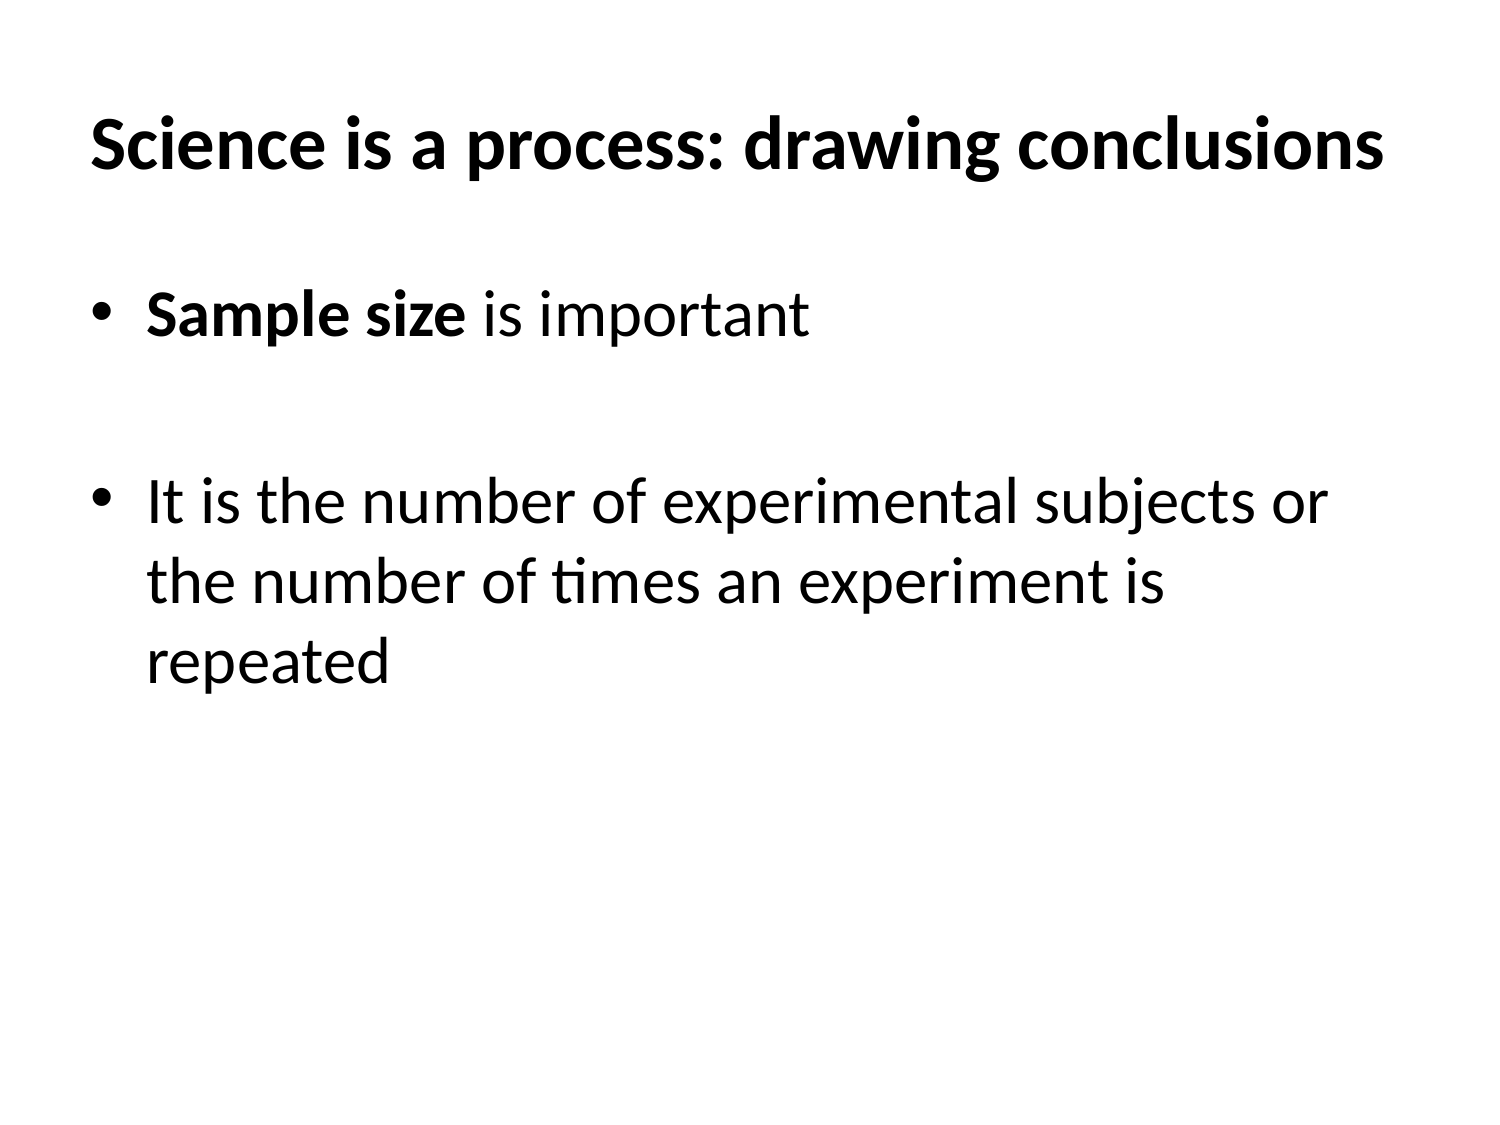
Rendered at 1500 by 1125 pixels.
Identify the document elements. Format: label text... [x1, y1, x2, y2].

title Science is a process: drawing conclusions [75, 45, 1425, 233]
list Sample size is important It is the number of experimental subjects or the number of times an experiment is repeated [75, 262, 1425, 1005]
